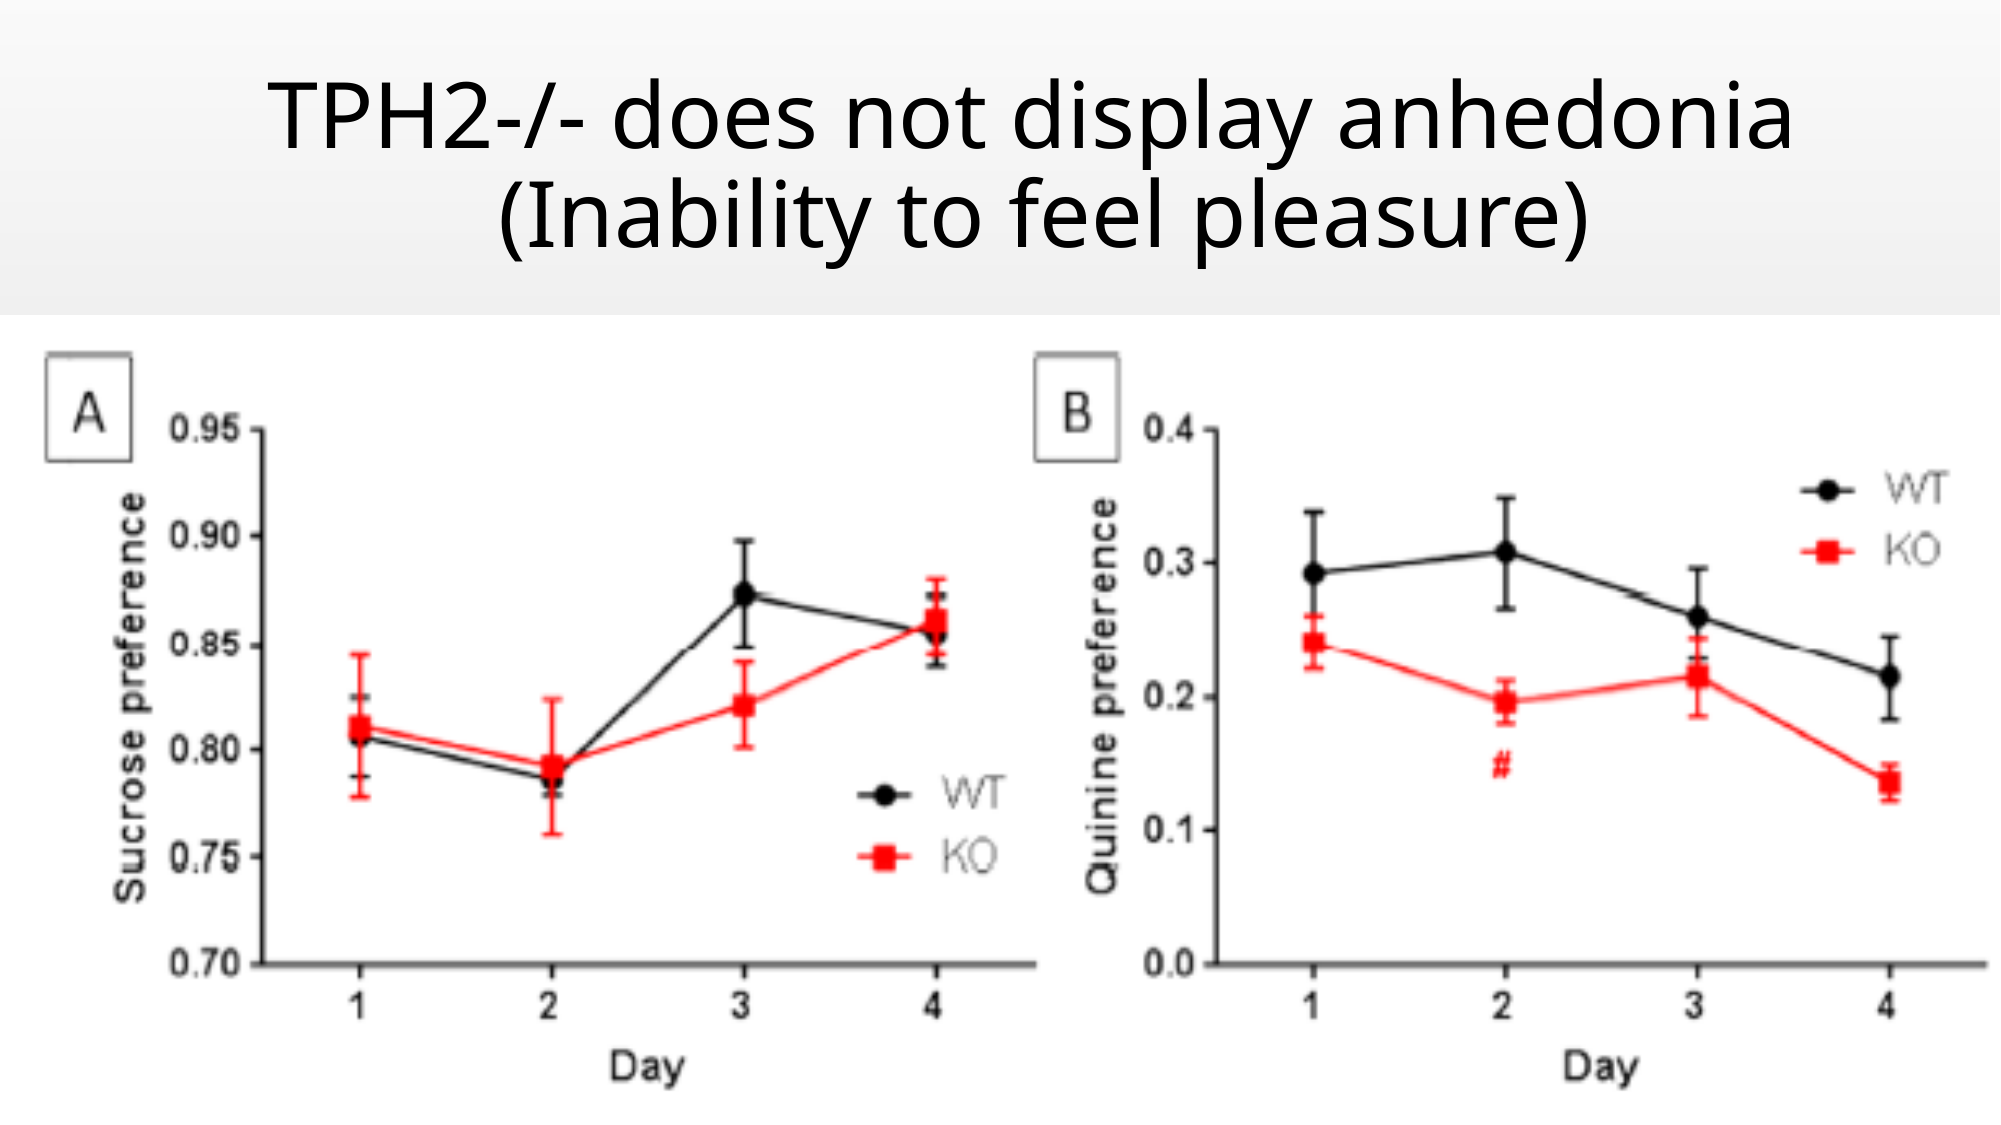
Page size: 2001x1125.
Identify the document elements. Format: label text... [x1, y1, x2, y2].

title TPH2-/- does not display anhedonia (Inability to feel pleasure) [137, 59, 1953, 278]
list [0, 315, 2000, 1125]
